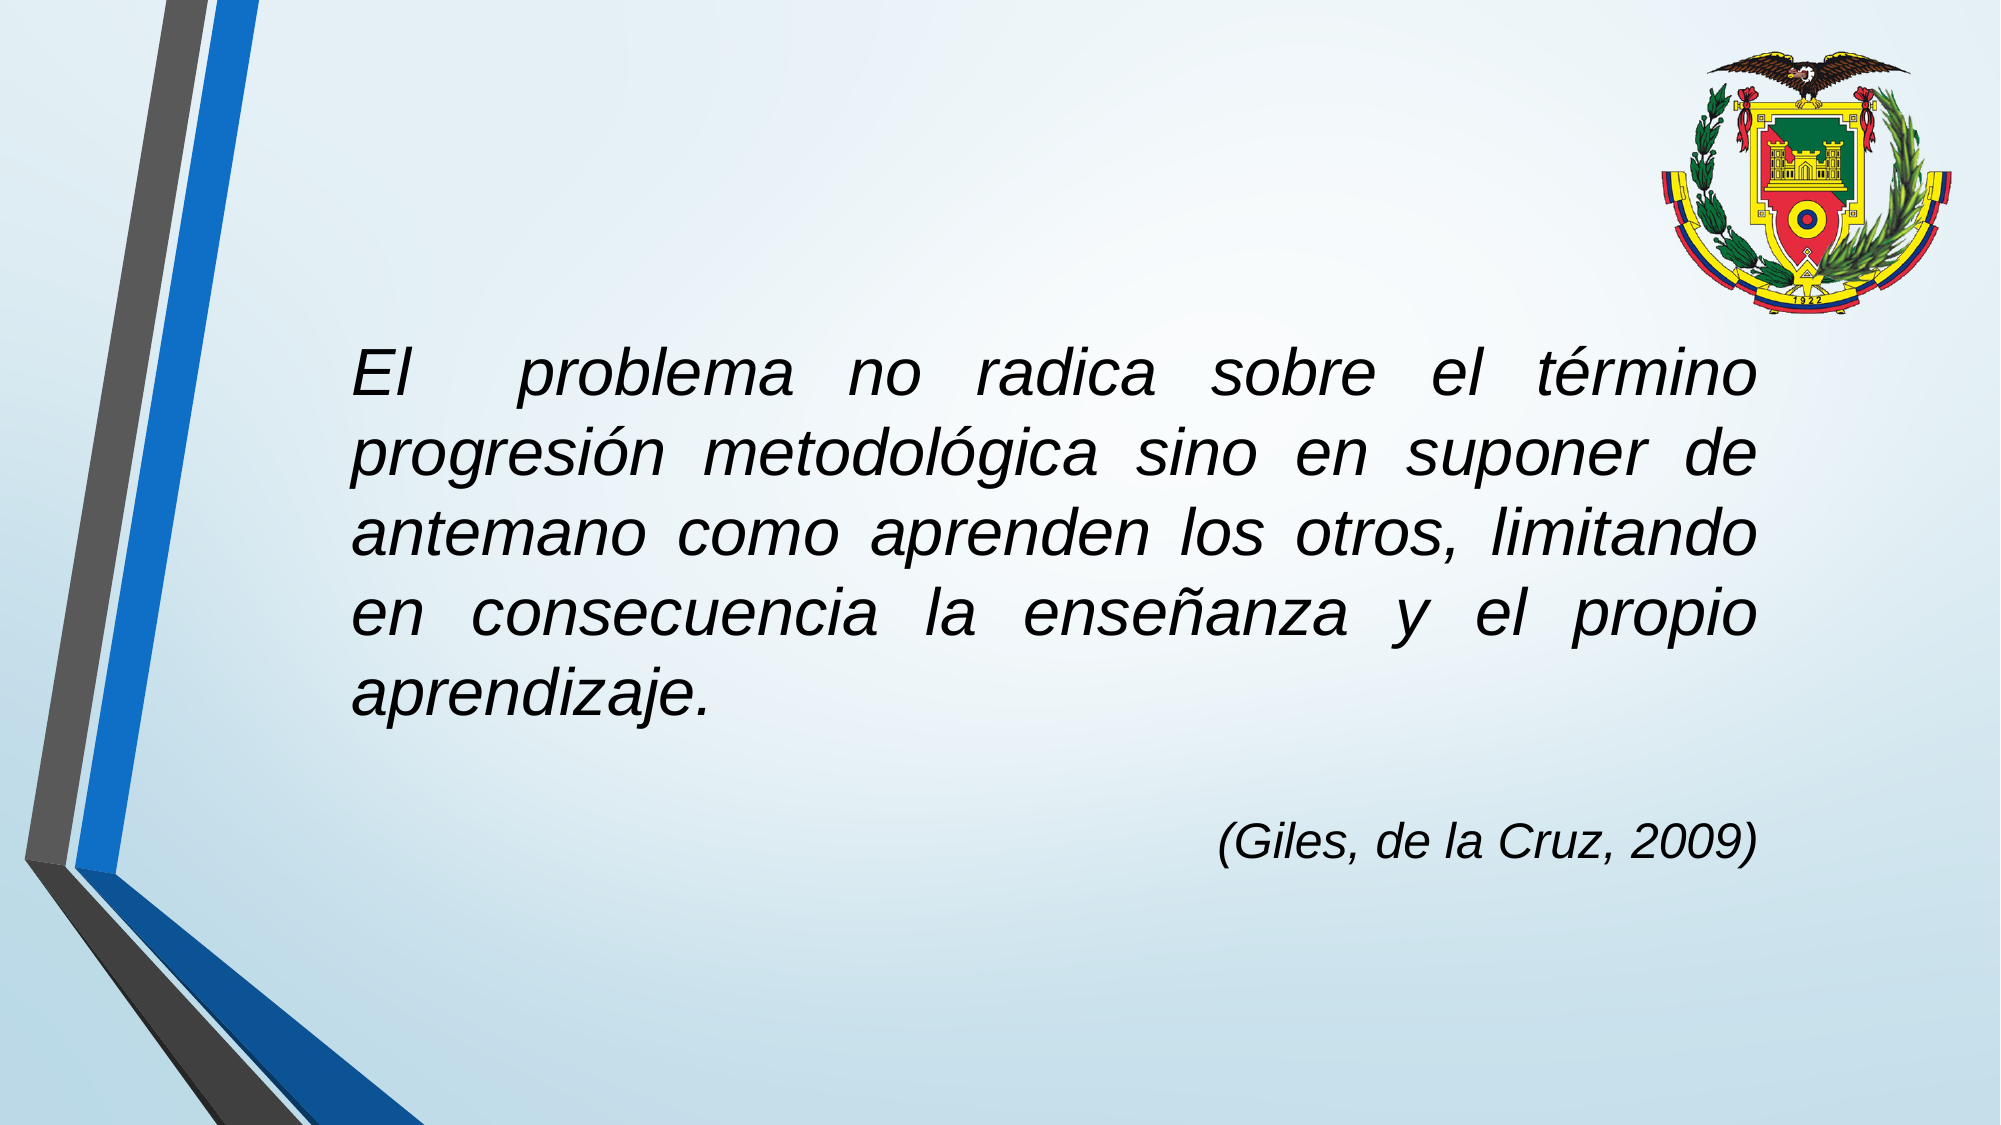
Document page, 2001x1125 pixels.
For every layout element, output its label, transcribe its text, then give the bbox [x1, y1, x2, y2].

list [1645, 32, 1966, 322]
text_box El problema no radica sobre el término progresión metodológica sino en suponer de antemano como aprenden los otros, limitando en consecuencia la enseñanza y el propio aprendizaje. (Giles, de la Cruz, 2009) [337, 321, 1775, 876]
